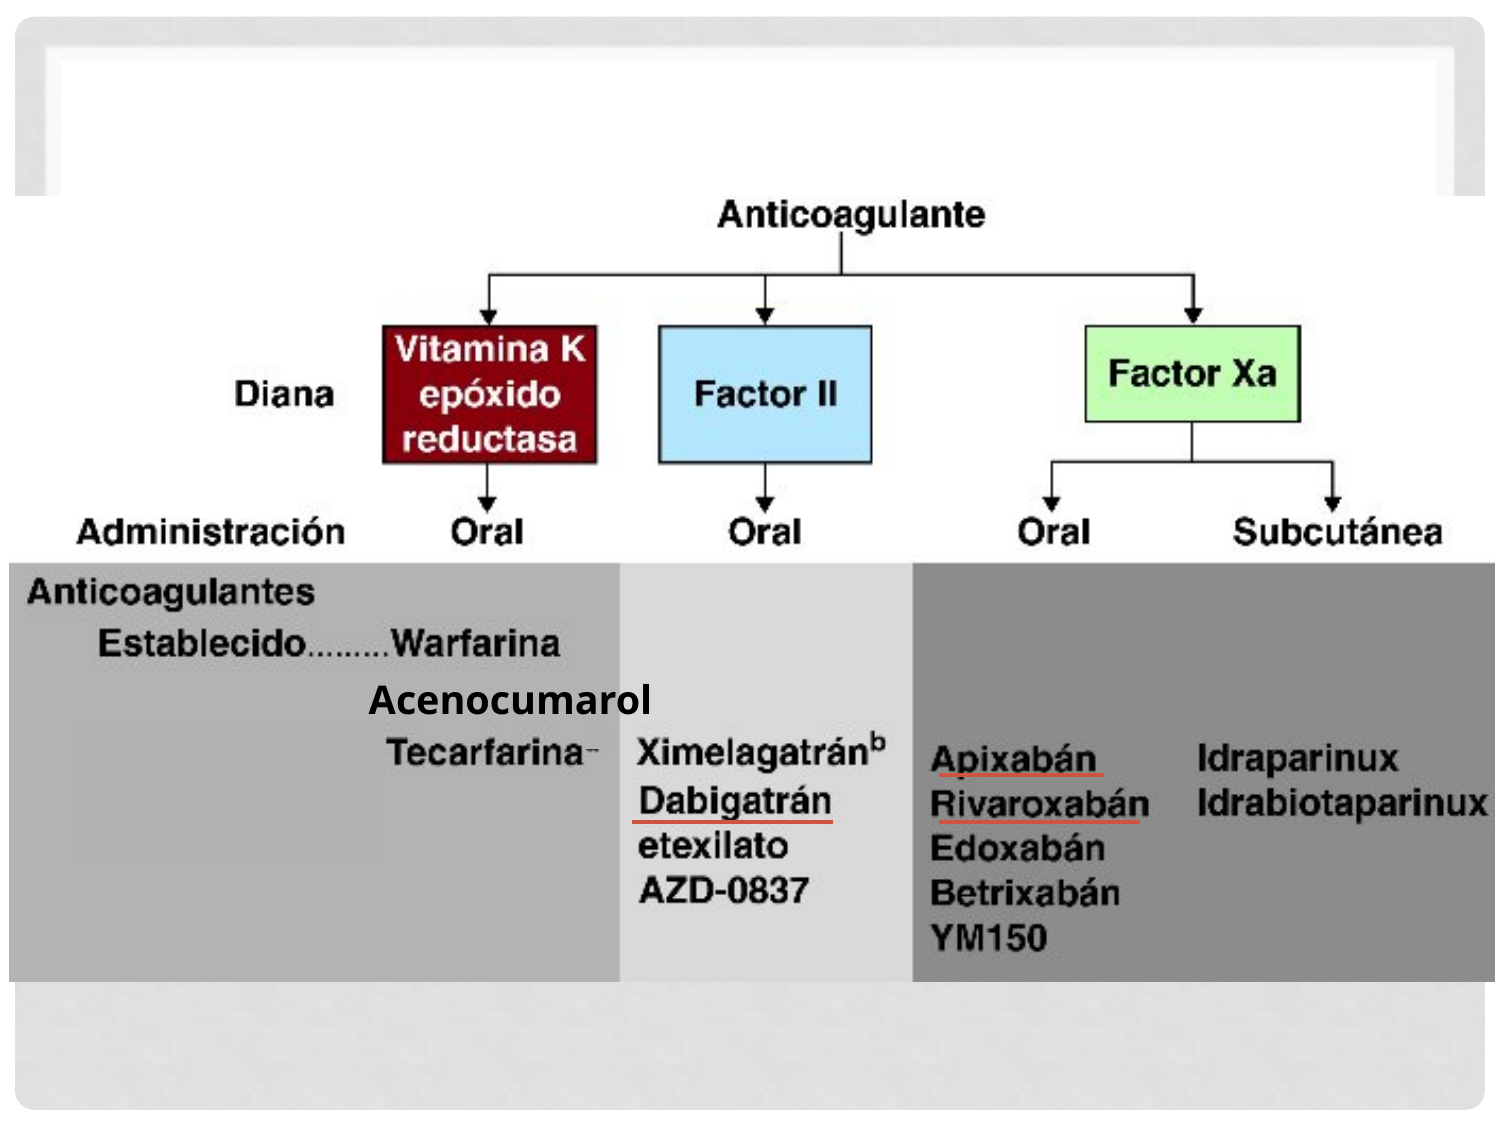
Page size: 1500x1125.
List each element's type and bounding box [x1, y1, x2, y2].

text_box [8, 196, 1495, 982]
